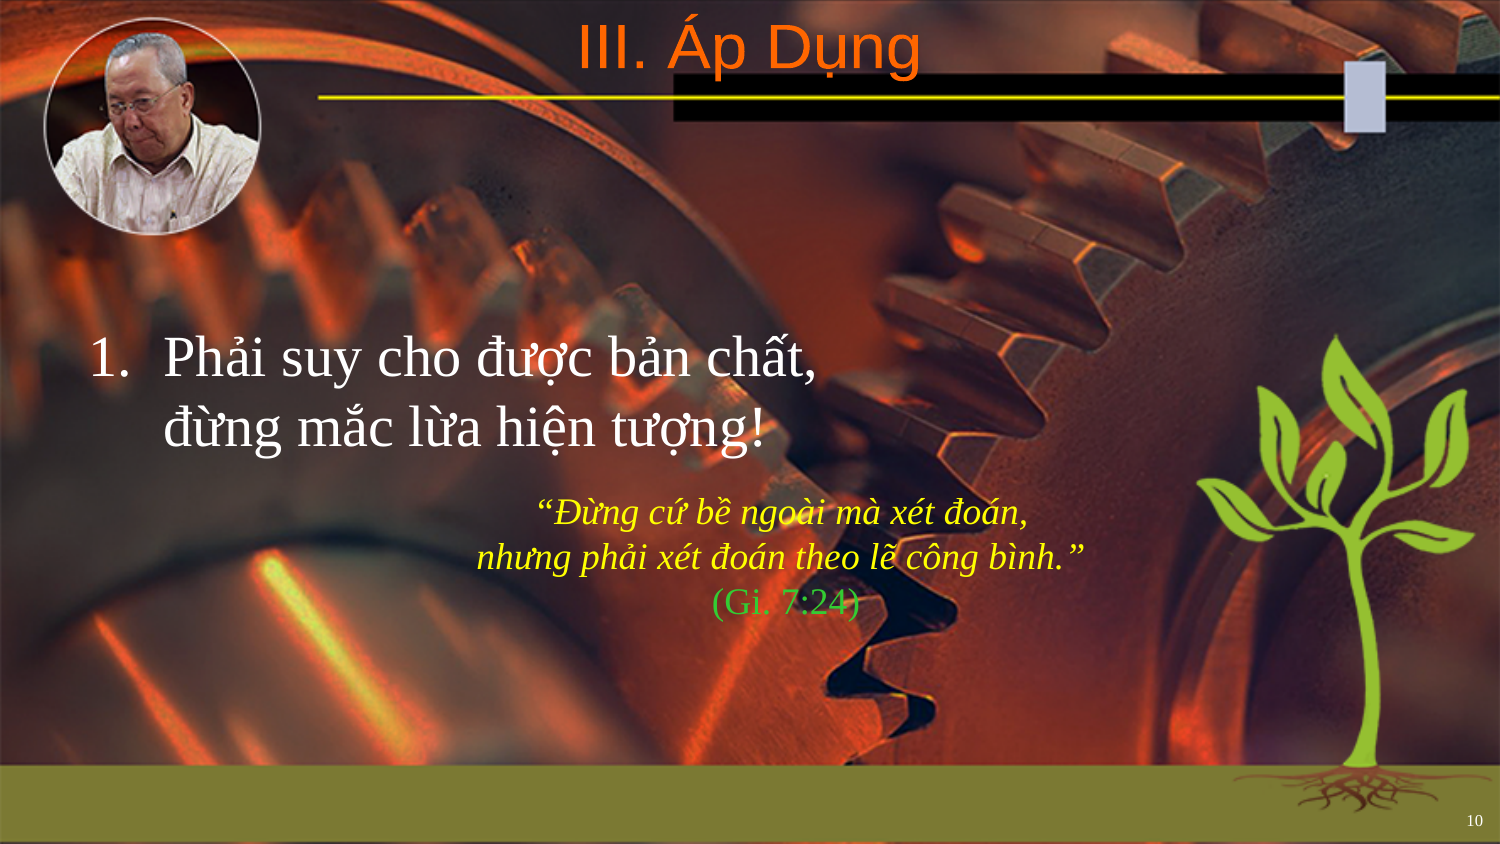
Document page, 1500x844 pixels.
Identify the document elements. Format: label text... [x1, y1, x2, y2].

picture [0, 0, 1500, 844]
text_box “Đừng cứ bề ngoài mà xét đoán, nhưng phải xét đoán theo lẽ công bình.” (Gi. 7:24) [0, 486, 1499, 622]
slide_number 10 [1399, 797, 1499, 843]
text_box 1. Phải suy cho được bản chất, đừng mắc lừa hiện tượng! [0, 318, 1499, 459]
